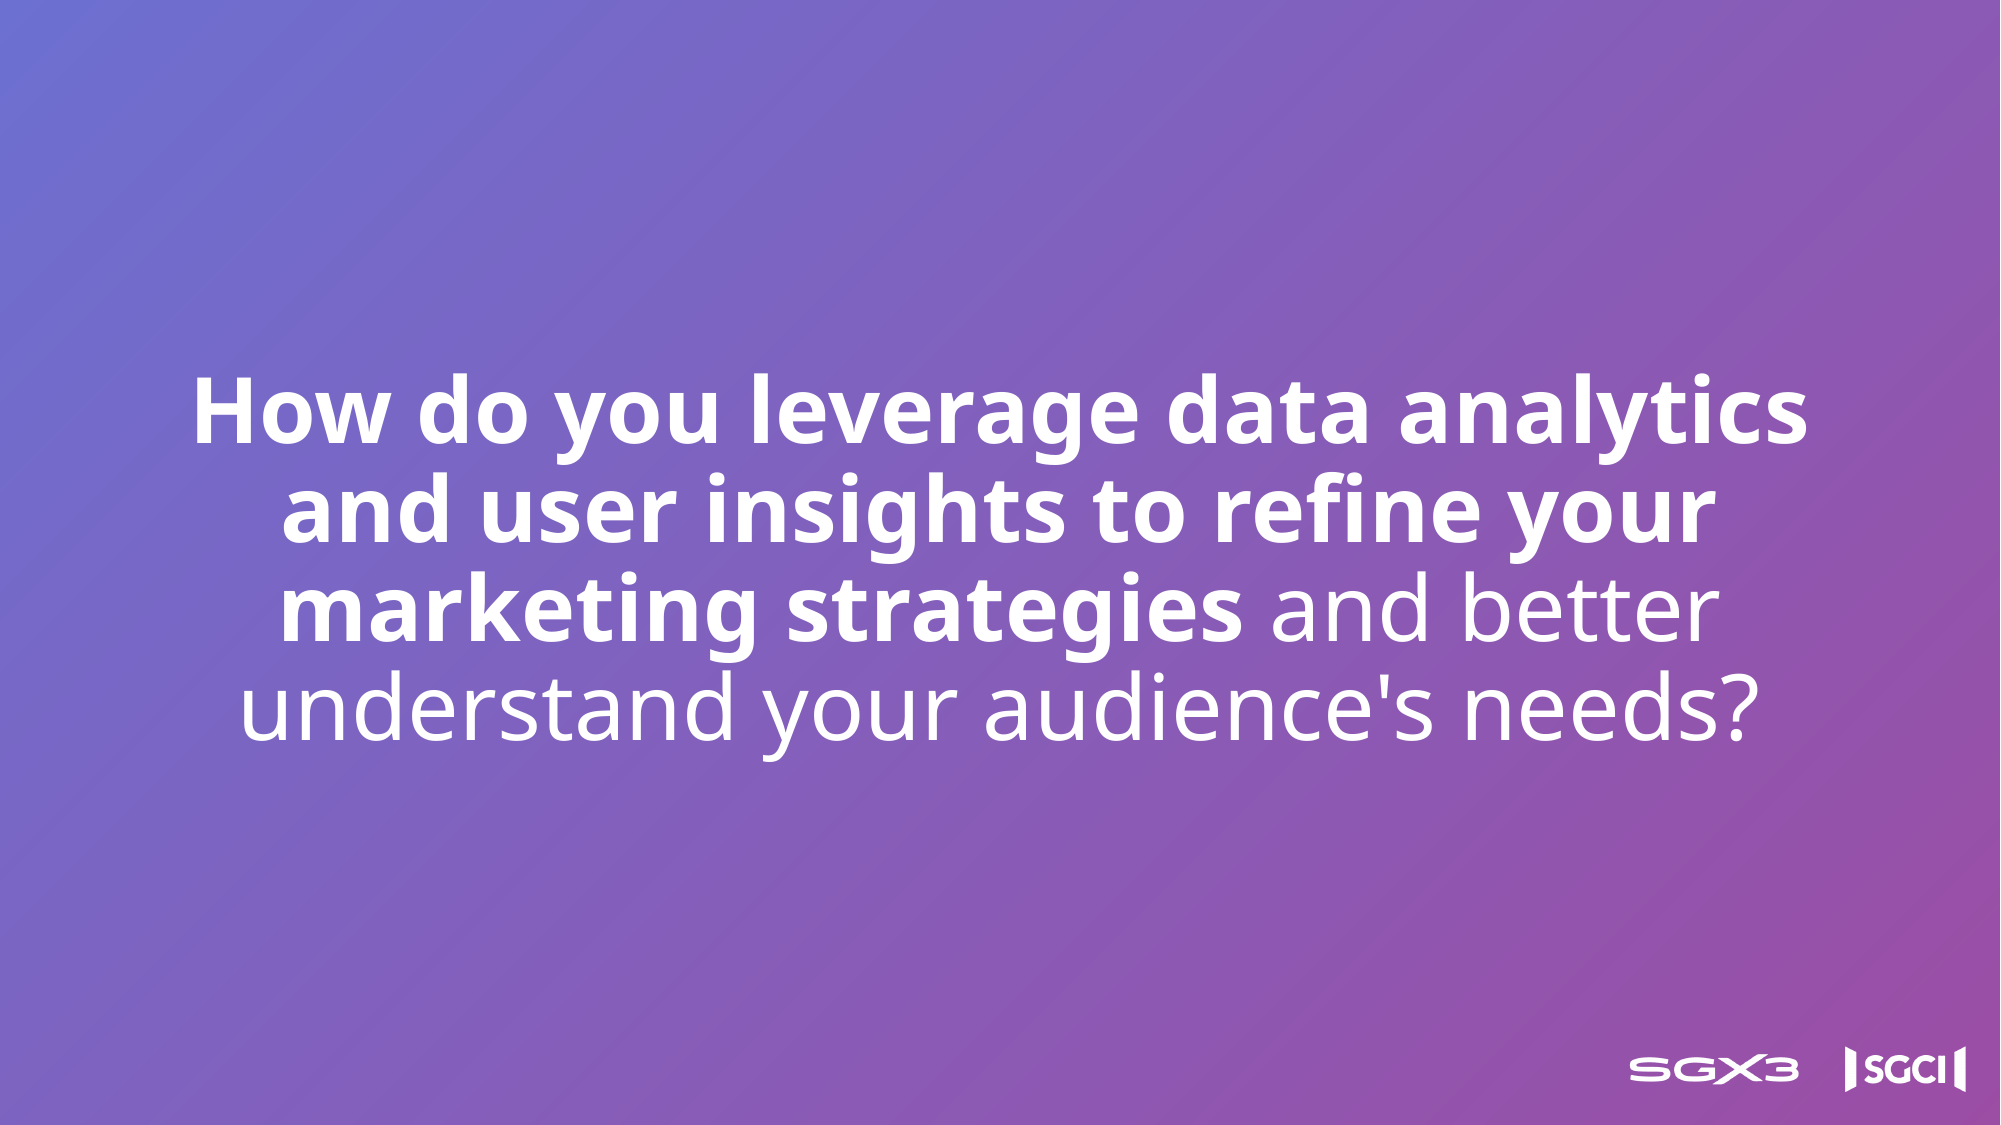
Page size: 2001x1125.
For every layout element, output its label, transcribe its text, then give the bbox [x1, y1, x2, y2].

picture [1595, 1037, 2000, 1101]
title How do you leverage data analytics and user insights to refine your marketing strategies and better understand your audience's needs? [137, 311, 1863, 814]
